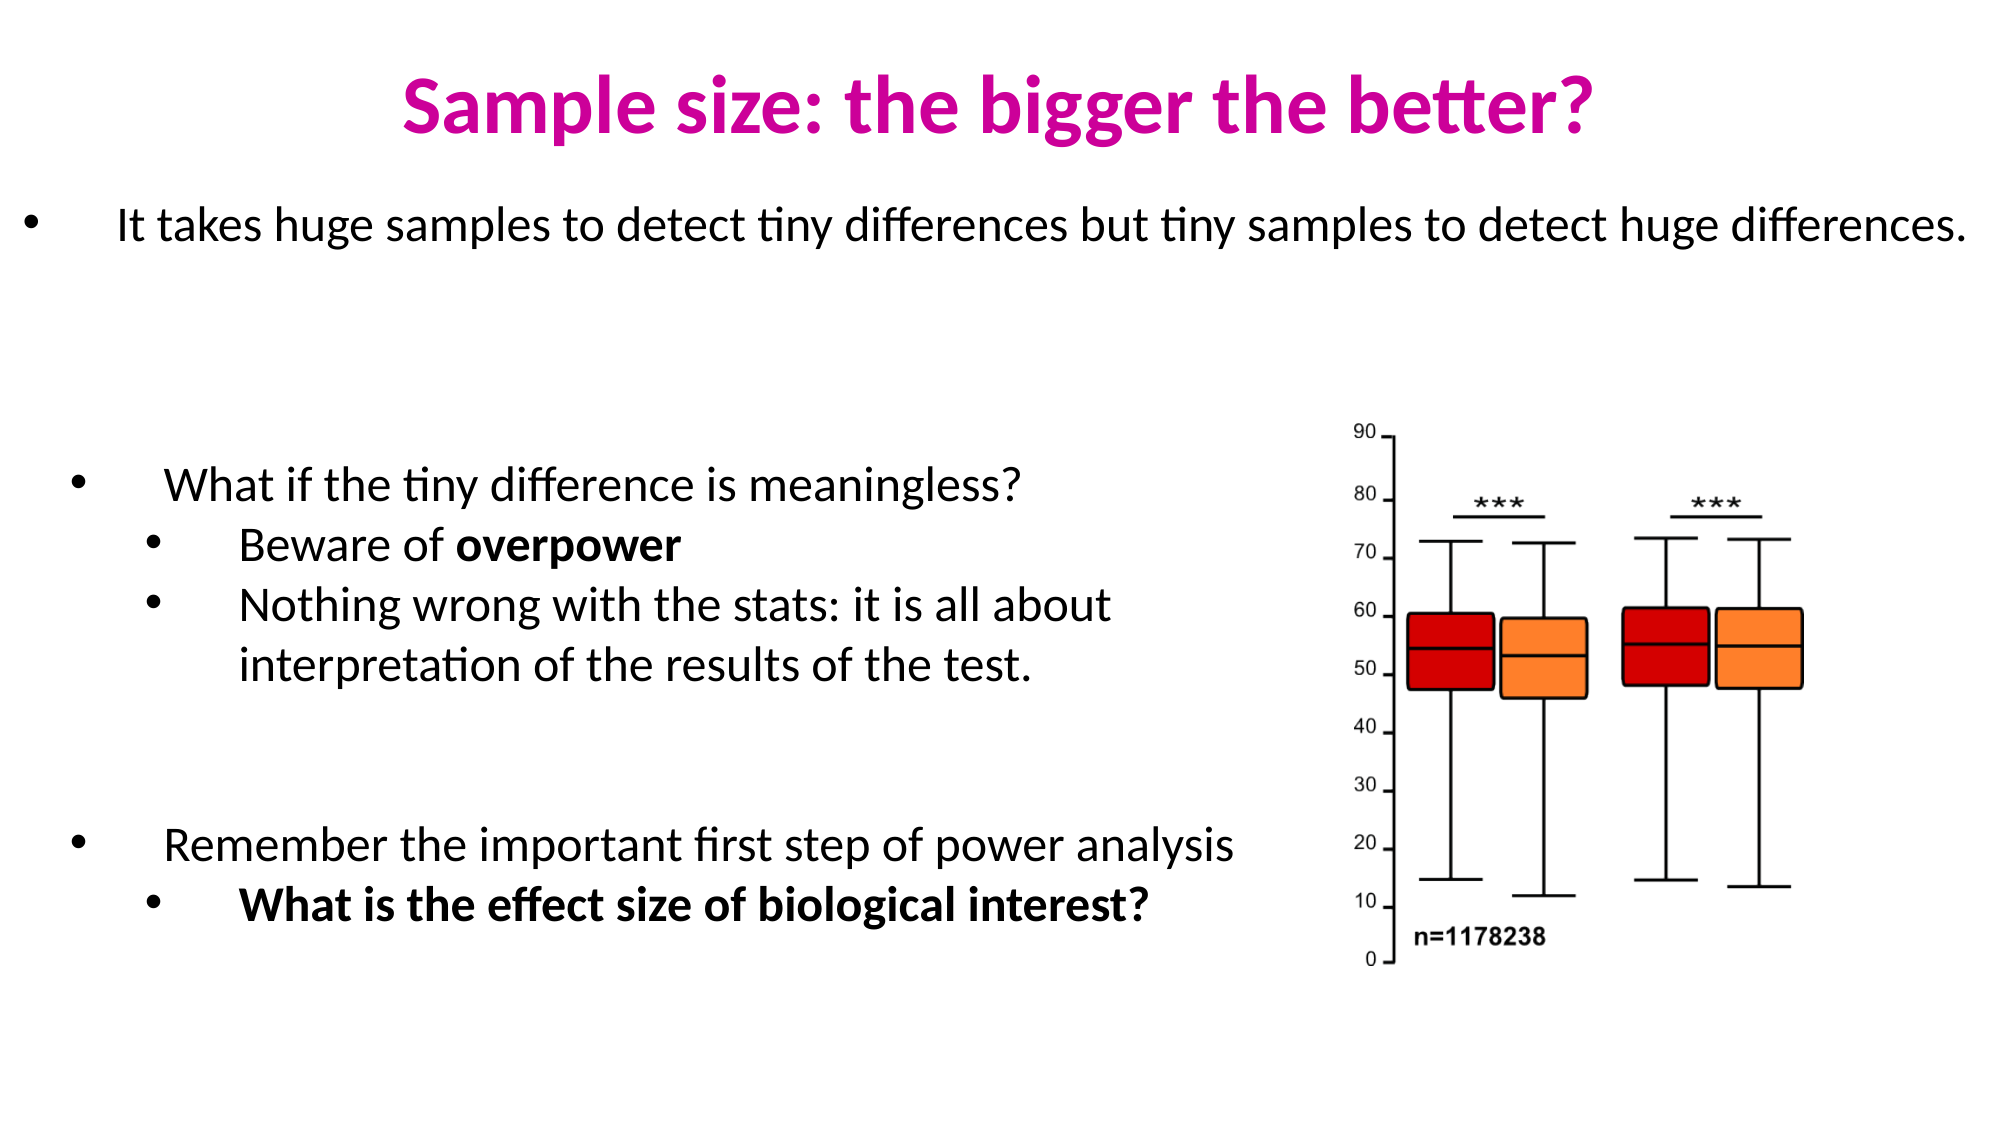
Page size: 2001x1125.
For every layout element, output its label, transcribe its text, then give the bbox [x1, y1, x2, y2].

text_box What if the tiny difference is meaningless? Beware of overpower Nothing wrong with the stats: it is all about interpretation of the results of the test. Remember the important first step of power analysis What is the effect size of biological interest? [54, 444, 1296, 940]
text_box It takes huge samples to detect tiny differences but tiny samples to detect huge differences. [7, 184, 2000, 320]
text_box Sample size: the bigger the better? [387, 42, 1613, 158]
picture [1354, 423, 1804, 966]
